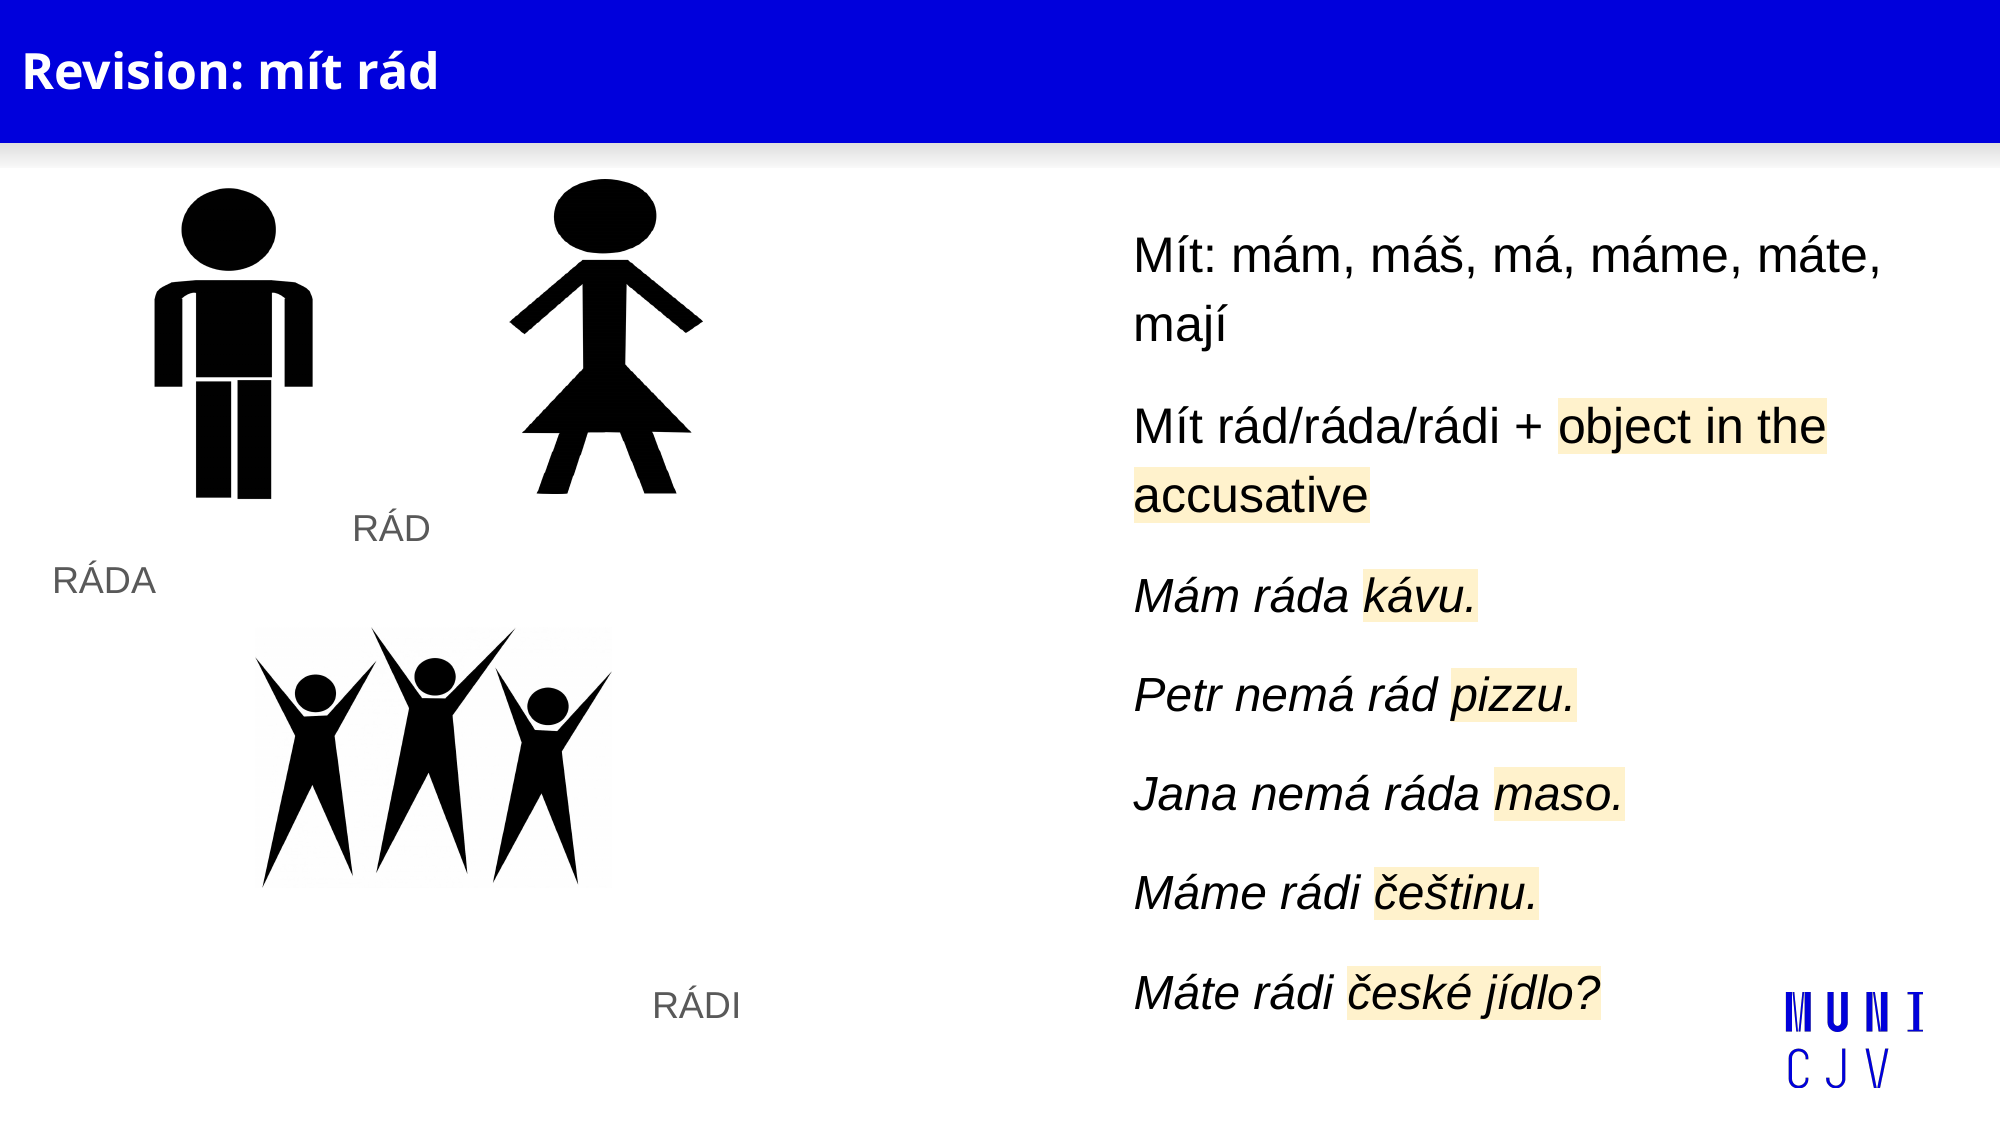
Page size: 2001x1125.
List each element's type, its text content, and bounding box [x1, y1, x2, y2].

picture [55, 179, 413, 510]
picture [508, 179, 703, 494]
picture [1784, 992, 1923, 1088]
list RÁD RÁDA RÁDI [52, 164, 997, 1081]
title Revision: mít rád [21, 3, 1953, 136]
text_box Mít: mám, máš, má, máme, máte, mají Mít rád/ráda/rádi + object in the accusative Mám ráda kávu. Petr nemá rád pizzu. Jana nemá ráda maso. Máme rádi češtinu. Máte rádi české jídlo? [1118, 198, 1915, 1034]
picture [255, 627, 613, 889]
